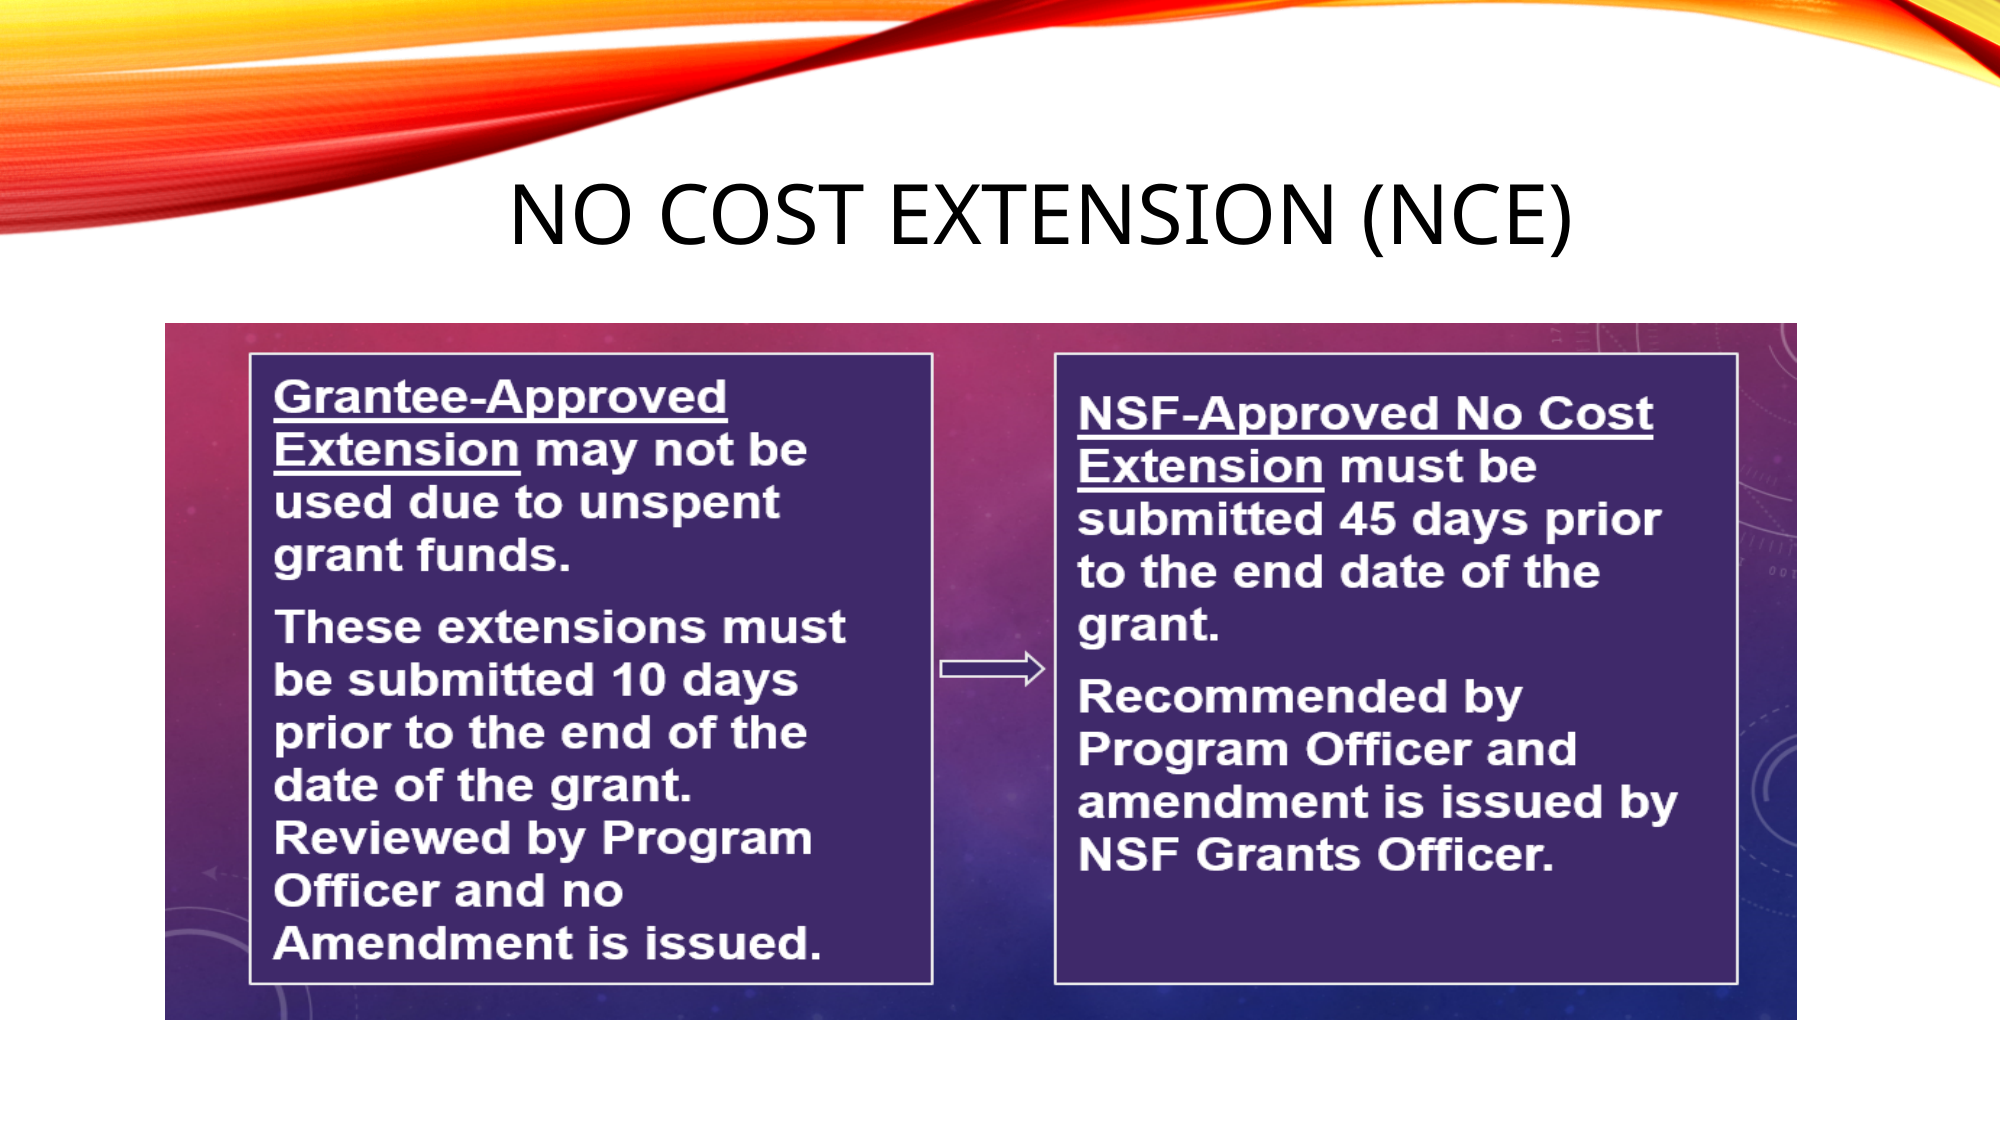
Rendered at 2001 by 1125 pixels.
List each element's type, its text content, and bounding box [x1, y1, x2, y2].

picture [0, 0, 2000, 237]
title No cost extension (nce) [176, 111, 1589, 323]
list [165, 323, 1798, 1021]
